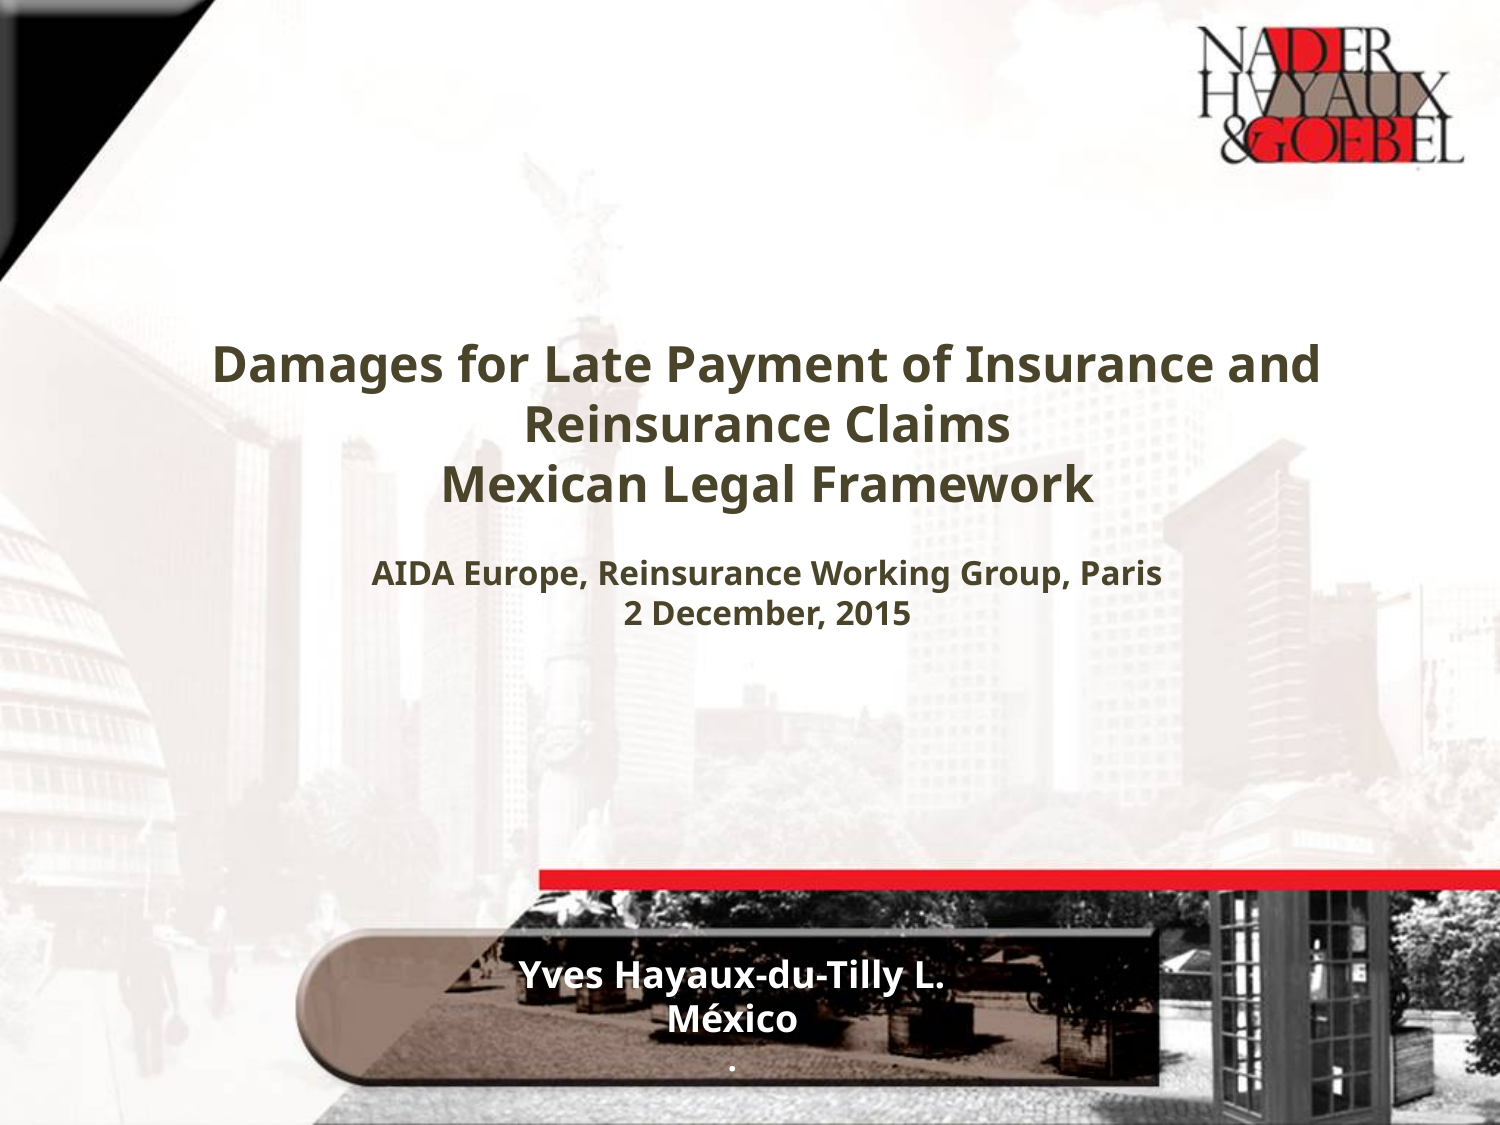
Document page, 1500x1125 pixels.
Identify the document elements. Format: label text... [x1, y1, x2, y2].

subtitle Yves Hayaux-du-Tilly L. México . [324, 952, 1140, 1012]
picture [0, 0, 1500, 1125]
title Damages for Late Payment of Insurance and Reinsurance Claims Mexican Legal Framework AIDA Europe, Reinsurance Working Group, Paris 2 December, 2015 [183, 243, 1353, 752]
footer [512, 1042, 988, 1103]
